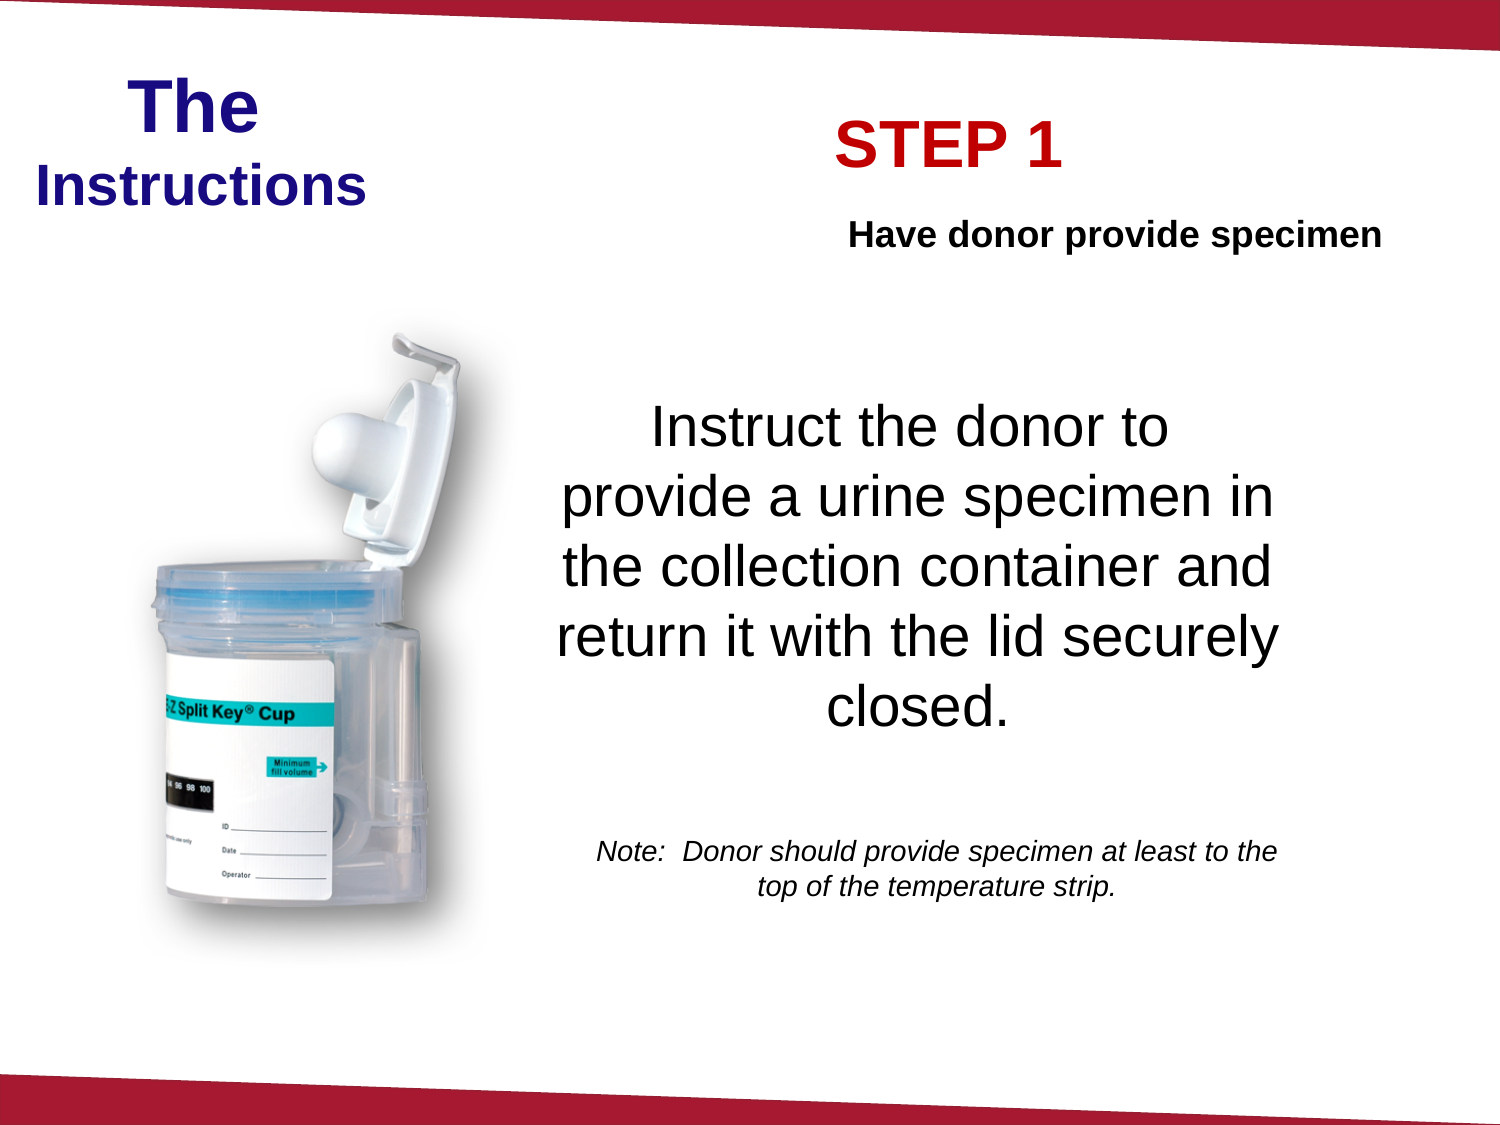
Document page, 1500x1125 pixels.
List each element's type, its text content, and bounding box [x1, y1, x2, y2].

picture [112, 312, 504, 926]
text_box [0, 0, 1500, 51]
text_box Note: Donor should provide specimen at least to the top of the temperature strip. [562, 824, 1313, 955]
text_box Instruct the donor to provide a urine specimen in the collection container and return it with the lid securely closed. [552, 380, 1325, 796]
text_box [0, 1074, 1500, 1125]
text_box STEP 1 Have donor provide specimen [749, 87, 1500, 275]
text_box The Instructions [0, 49, 388, 225]
